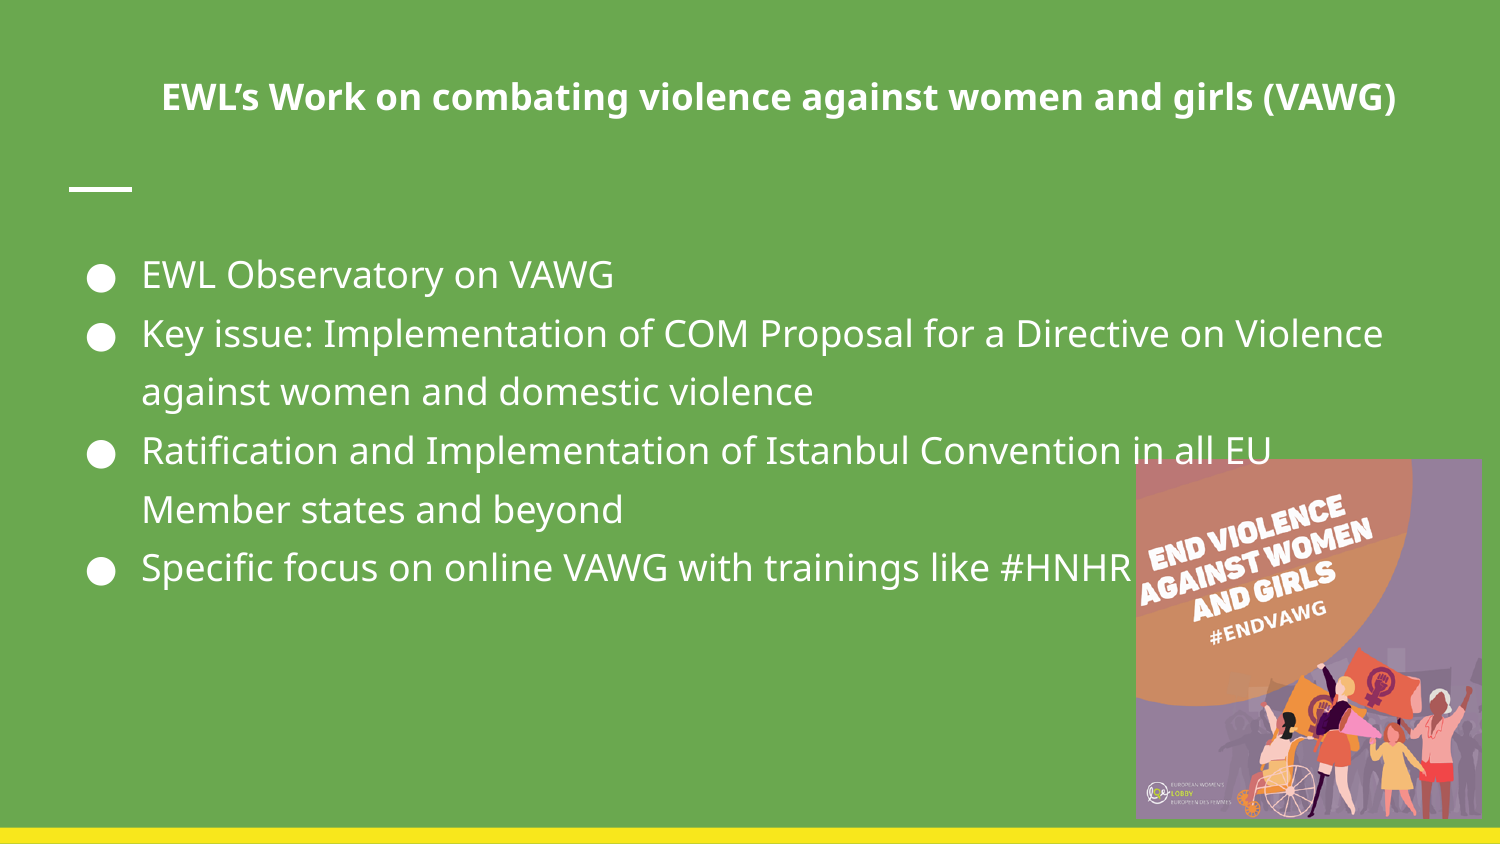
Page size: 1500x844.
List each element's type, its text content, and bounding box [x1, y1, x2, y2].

list EWL Observatory on VAWG Key issue: Implementation of COM Proposal for a Directive on Violence against women and domestic violence Ratification and Implementation of Istanbul Convention in all EU Member states and beyond Specific focus on online VAWG with trainings like #HNHR [51, 225, 1449, 743]
picture [1136, 459, 1482, 820]
title EWL’s Work on combating violence against women and girls (VAWG) [145, 56, 1449, 142]
